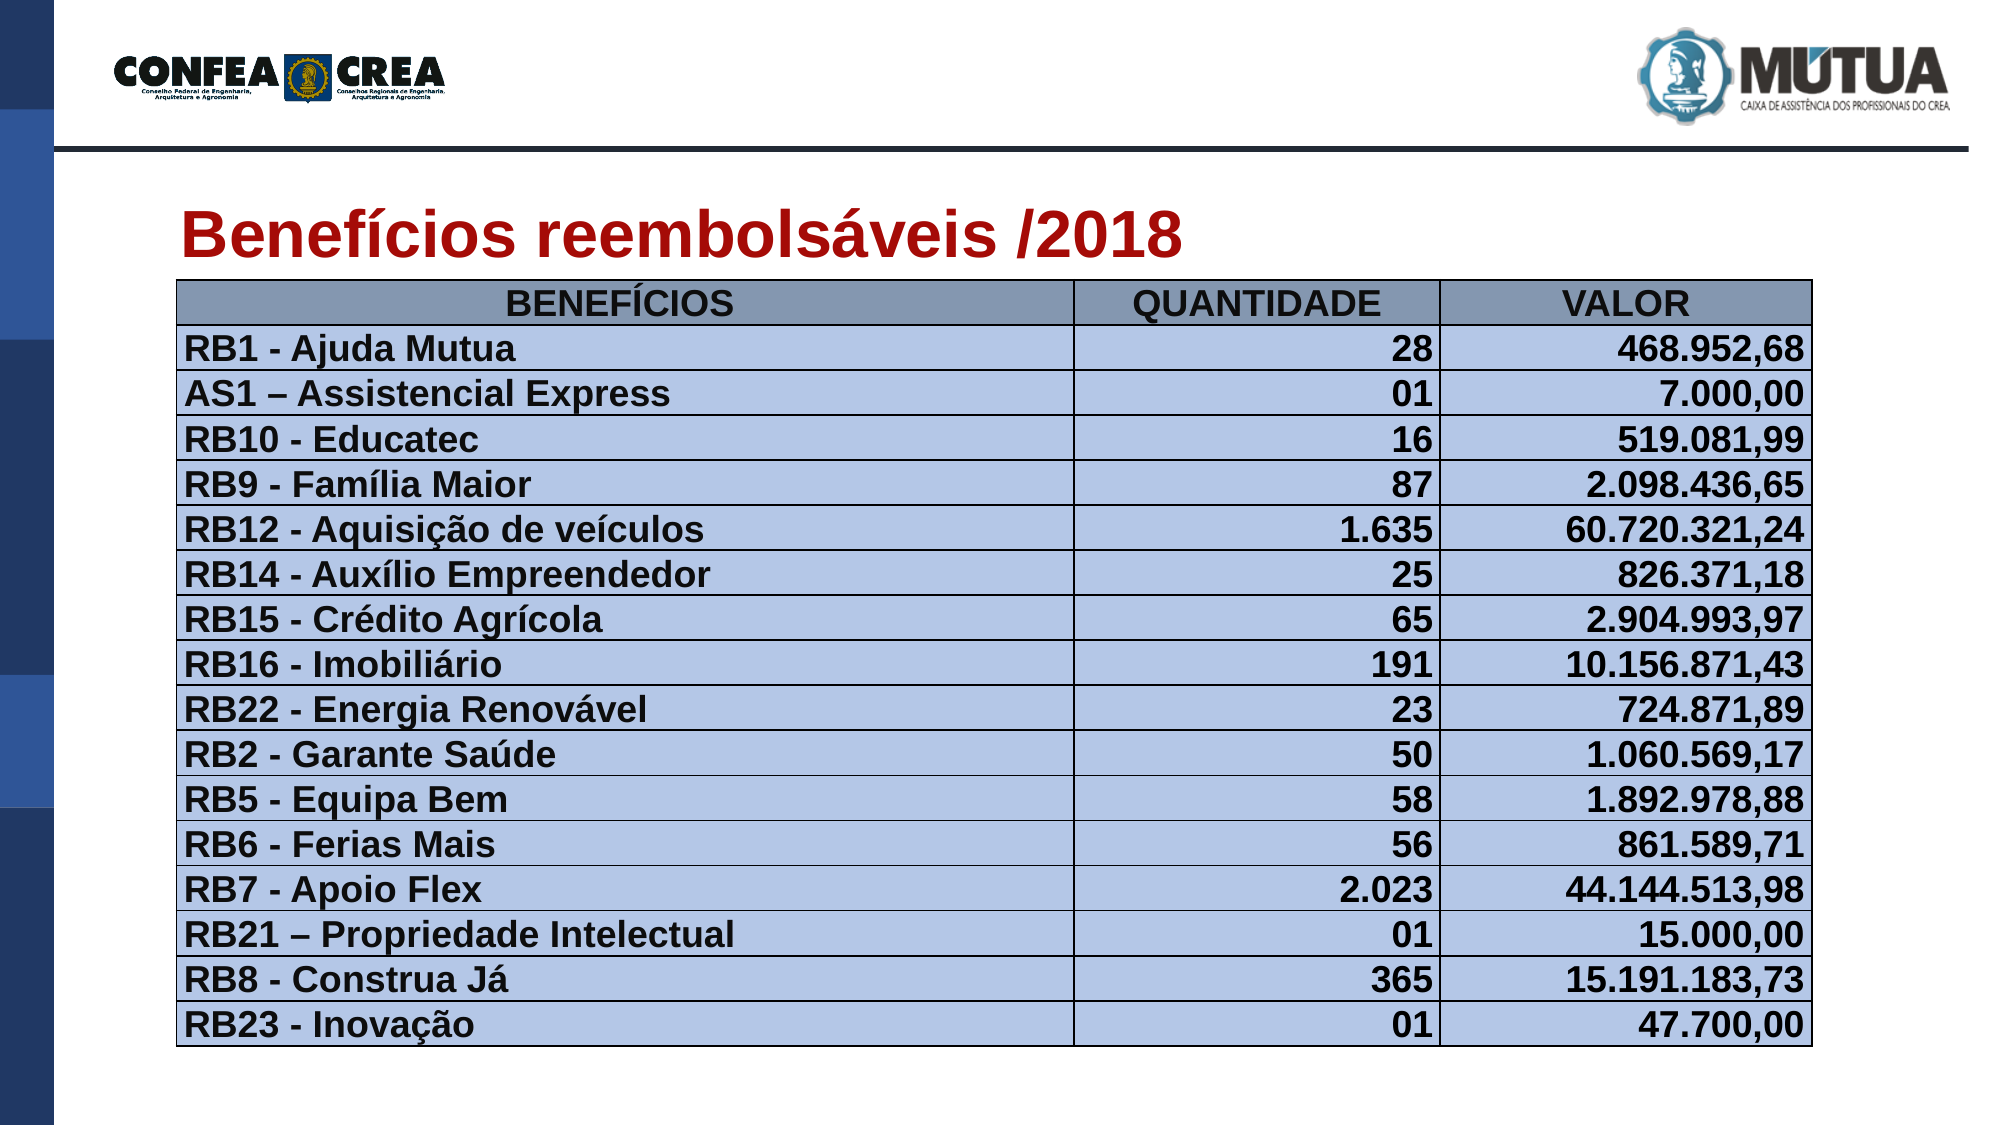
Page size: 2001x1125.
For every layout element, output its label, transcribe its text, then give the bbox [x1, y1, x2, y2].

table_cell 56 [1075, 821, 1439, 865]
table_cell 1.060.569,17 [1441, 731, 1811, 775]
table_cell 58 [1075, 776, 1439, 820]
table_cell 191 [1075, 641, 1439, 684]
table_cell 60.720.321,24 [1441, 506, 1811, 549]
table_cell 44.144.513,98 [1441, 866, 1811, 910]
picture [114, 54, 445, 104]
table_cell 1.892.978,88 [1441, 776, 1811, 820]
table_cell 2.023 [1075, 866, 1439, 910]
table_cell 15.000,00 [1441, 911, 1811, 955]
table_cell RB2 - Garante Saúde [177, 731, 1073, 775]
table_cell 28 [1075, 326, 1439, 369]
table_cell 47.700,00 [1441, 1002, 1811, 1045]
picture [1637, 27, 1950, 126]
table_cell 826.371,18 [1441, 551, 1811, 594]
table_cell RB7 - Apoio Flex [177, 866, 1073, 910]
table_cell 7.000,00 [1441, 371, 1811, 414]
table_cell 01 [1075, 911, 1439, 955]
table_cell 87 [1075, 461, 1439, 504]
table_cell 15.191.183,73 [1441, 957, 1811, 1000]
table_header BENEFÍCIOS [177, 281, 1073, 324]
table_cell 724.871,89 [1441, 686, 1811, 729]
table_cell 01 [1075, 1002, 1439, 1045]
table_cell RB6 - Ferias Mais [177, 821, 1073, 865]
table_cell 10.156.871,43 [1441, 641, 1811, 684]
table_cell 2.904.993,97 [1441, 596, 1811, 639]
table_cell 519.081,99 [1441, 416, 1811, 459]
table_cell RB23 - Inovação [177, 1002, 1073, 1045]
table_cell RB16 - Imobiliário [177, 641, 1073, 684]
table_cell 65 [1075, 596, 1439, 639]
table_cell RB1 - Ajuda Mutua [177, 326, 1073, 369]
table_cell 2.098.436,65 [1441, 461, 1811, 504]
table_cell 365 [1075, 957, 1439, 1000]
table_cell RB9 - Família Maior [177, 461, 1073, 504]
table_cell RB14 - Auxílio Empreendedor [177, 551, 1073, 594]
table_cell AS1 – Assistencial Express [177, 371, 1073, 414]
table_cell 1.635 [1075, 506, 1439, 549]
table_cell RB21 – Propriedade Intelectual [177, 911, 1073, 955]
table_header VALOR [1441, 281, 1811, 324]
table_cell 16 [1075, 416, 1439, 459]
table_cell RB12 - Aquisição de veículos [177, 506, 1073, 549]
table_cell RB5 - Equipa Bem [177, 776, 1073, 820]
table_cell 01 [1075, 371, 1439, 414]
table_cell 861.589,71 [1441, 821, 1811, 865]
table_header QUANTIDADE [1075, 281, 1439, 324]
table_cell RB10 - Educatec [177, 416, 1073, 459]
table_cell RB8 - Construa Já [177, 957, 1073, 1000]
table_cell 468.952,68 [1441, 326, 1811, 369]
table_cell RB22 - Energia Renovável [177, 686, 1073, 729]
text_box Benefícios reembolsáveis /2018 [166, 183, 1199, 279]
table_cell RB15 - Crédito Agrícola [177, 596, 1073, 639]
table_cell 50 [1075, 731, 1439, 775]
table_cell 23 [1075, 686, 1439, 729]
table_cell 25 [1075, 551, 1439, 594]
